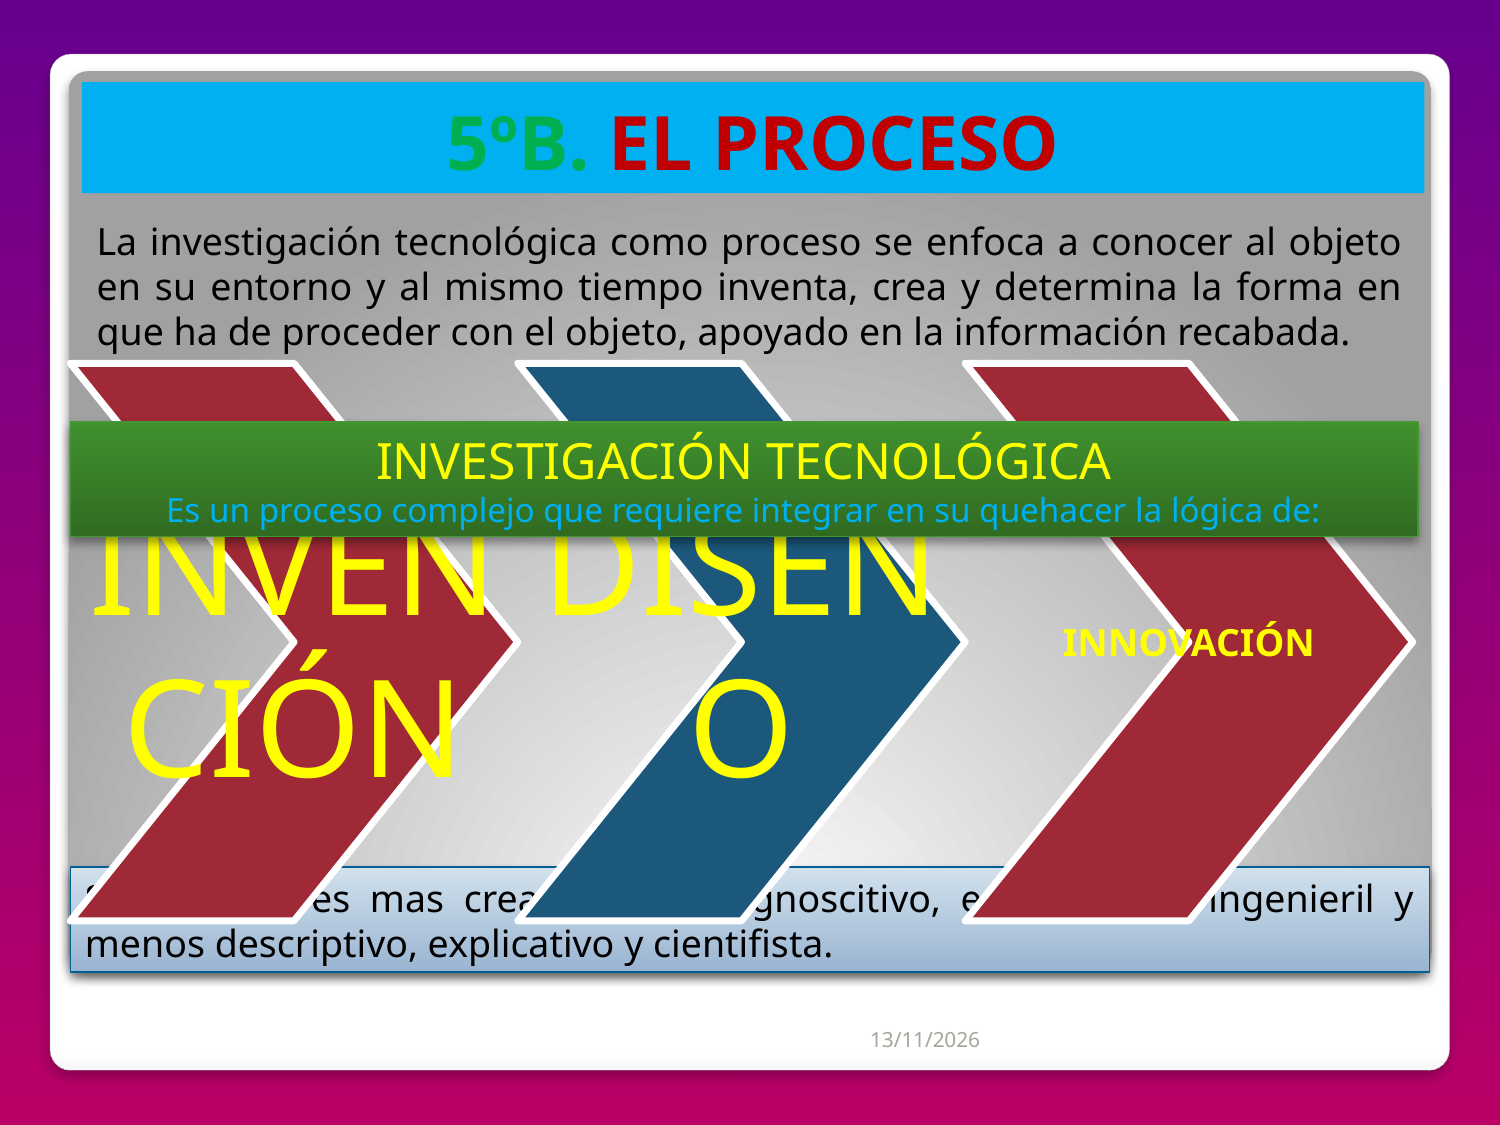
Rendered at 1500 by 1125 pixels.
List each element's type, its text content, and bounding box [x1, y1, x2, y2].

text_box La investigación tecnológica como proceso se enfoca a conocer al objeto en su entorno y al mismo tiempo inventa, crea y determina la forma en que ha de proceder con el objeto, apoyado en la información recabada. [81, 210, 1418, 361]
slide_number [619, 1002, 995, 1063]
text_box Su carácter es mas creativo que cognoscitivo, esto es mas ingenieril y menos descriptivo, explicativo y cientifista. [70, 866, 1430, 973]
title 5ºB. EL PROCESO [82, 82, 1425, 194]
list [70, 363, 1413, 922]
